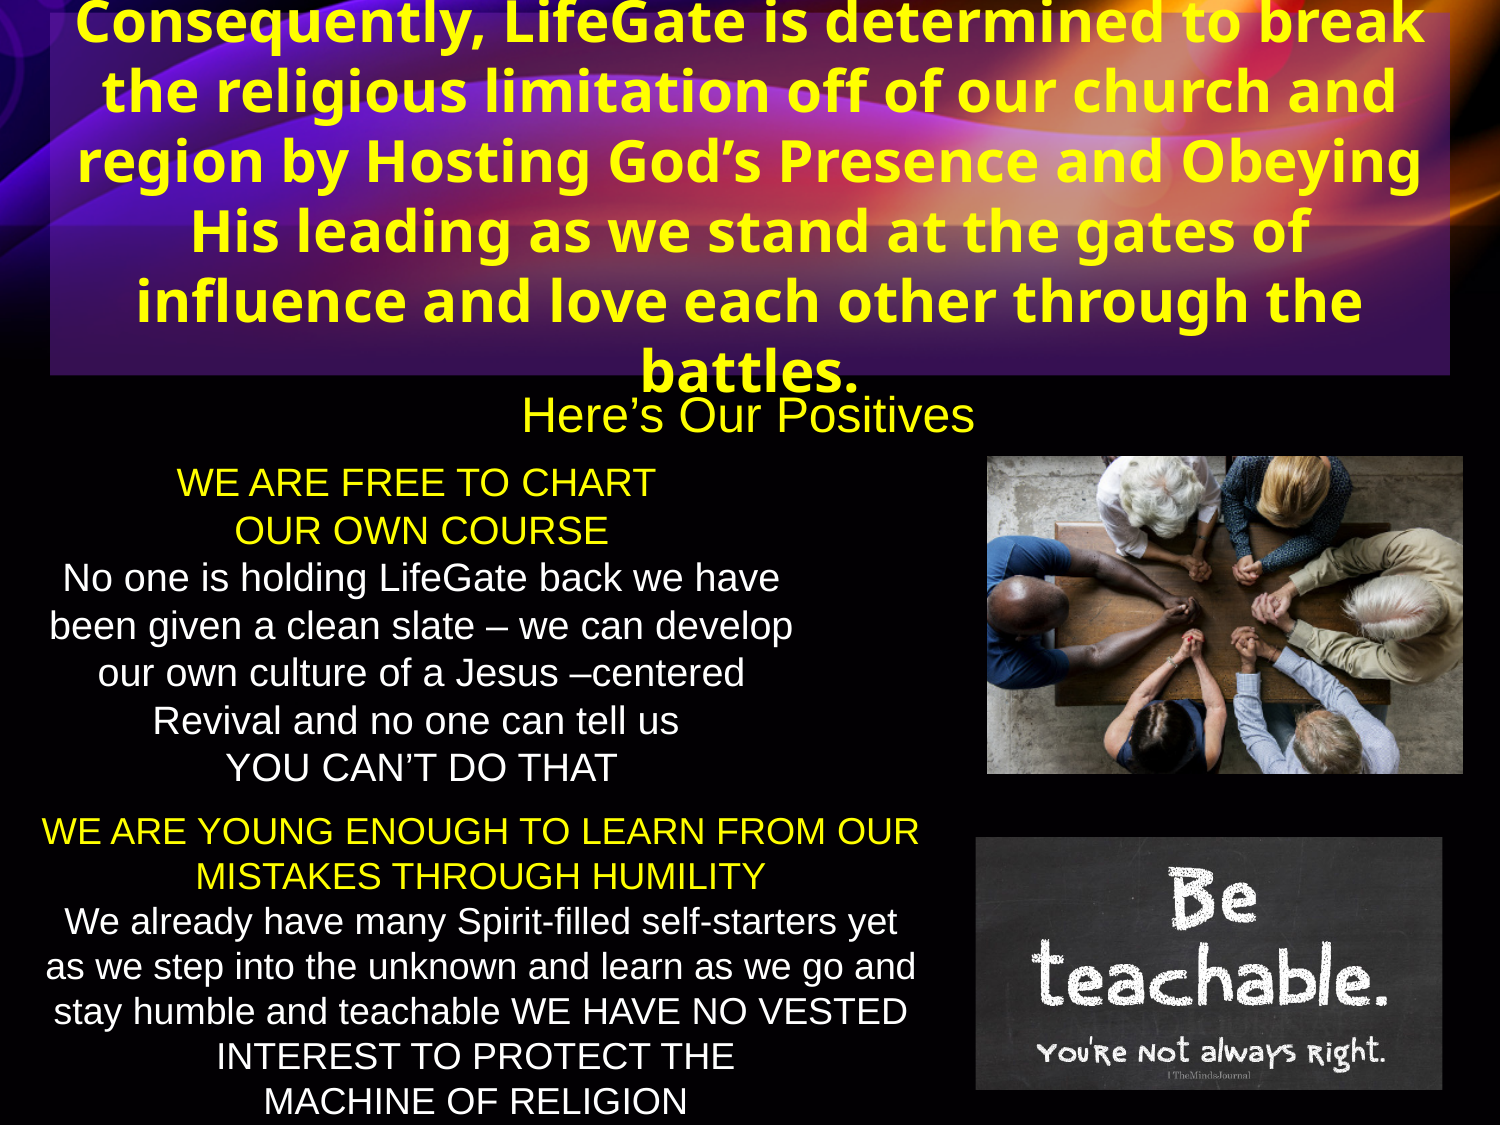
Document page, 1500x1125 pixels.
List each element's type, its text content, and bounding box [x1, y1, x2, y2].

text_box WE ARE FREE TO CHART OUR OWN COURSE No one is holding LifeGate back we have been given a clean slate – we can develop our own culture of a Jesus –centered Revival and no one can tell us YOU CAN’T DO THAT [21, 449, 822, 798]
picture [0, 0, 1500, 1125]
text_box Here’s Our Positives [349, 374, 1175, 450]
text_box Consequently, LifeGate is determined to break the religious limitation off of our church and region by Hosting God’s Presence and Obeying His leading as we stand at the gates of influence and love each other through the battles. [50, 12, 1450, 376]
text_box WE ARE YOUNG ENOUGH TO LEARN FROM OUR MISTAKES THROUGH HUMILITY We already have many Spirit-filled self-starters yet as we step into the unknown and learn as we go and stay humble and teachable WE HAVE NO VESTED INTEREST TO PROTECT THE MACHINE OF RELIGION [24, 799, 938, 1125]
